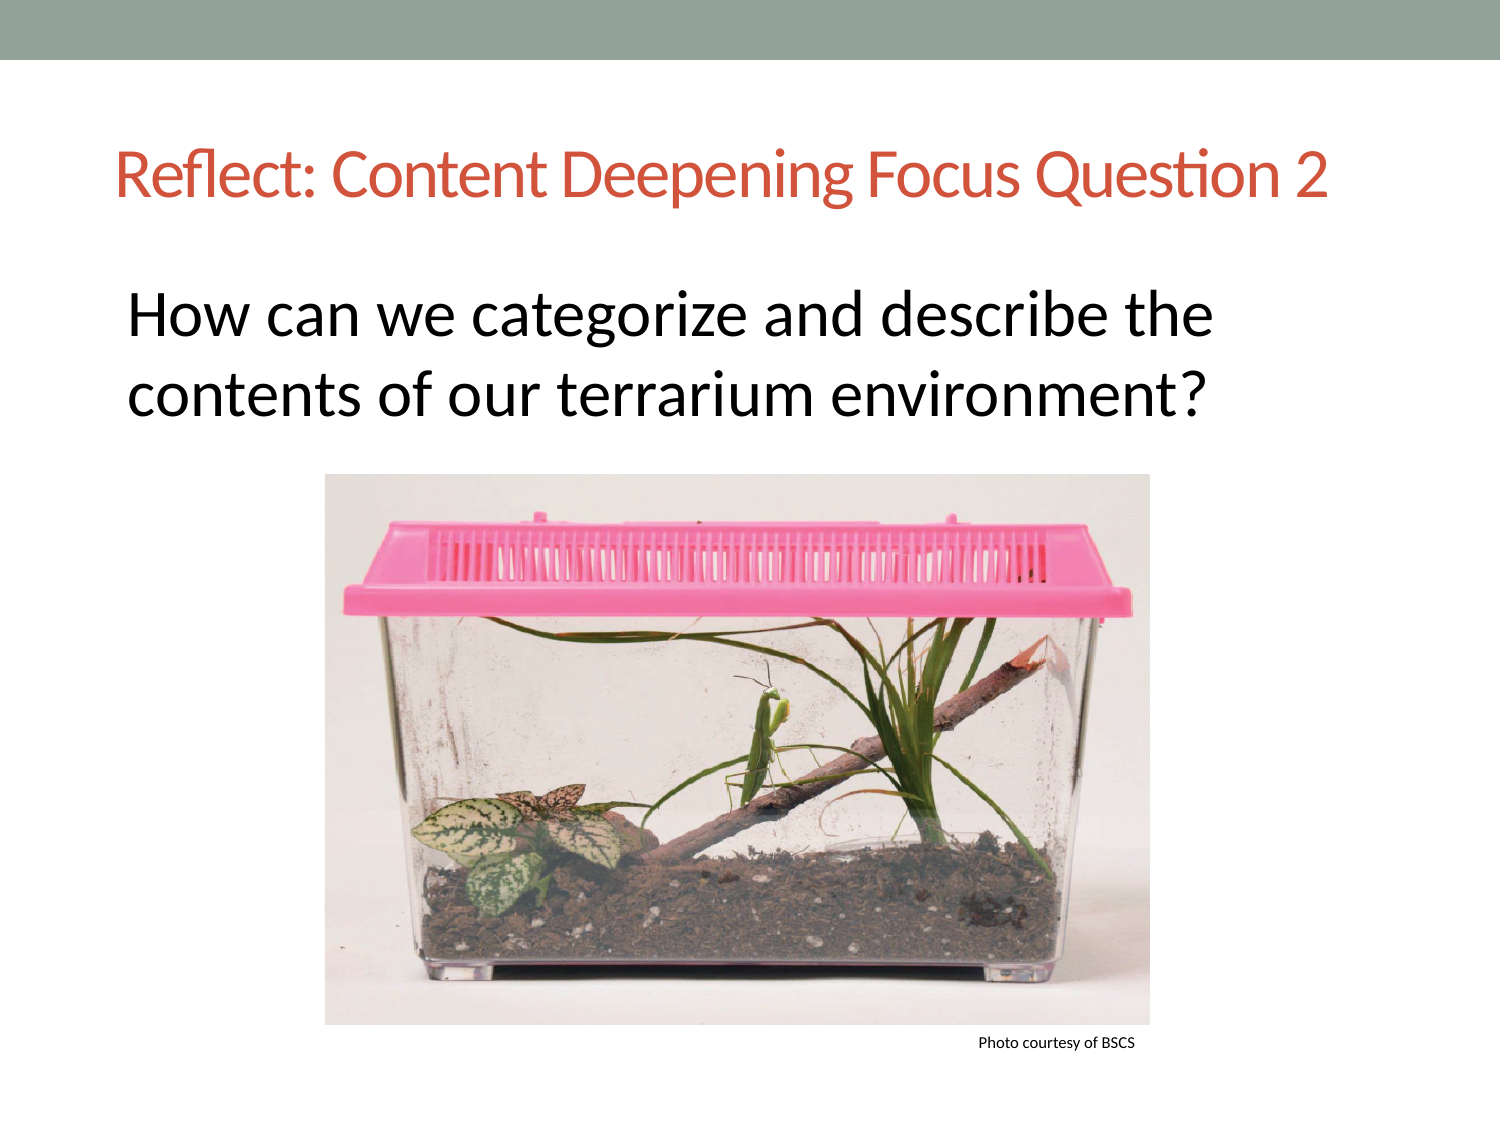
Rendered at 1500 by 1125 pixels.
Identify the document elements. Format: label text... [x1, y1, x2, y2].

text_box Photo courtesy of BSCS [787, 1033, 1150, 1060]
picture [324, 474, 1151, 1026]
list How can we categorize and describe the contents of our terrarium environment? [112, 262, 1425, 1063]
title Reflect: Content Deepening Focus Question 2 [99, 87, 1425, 250]
